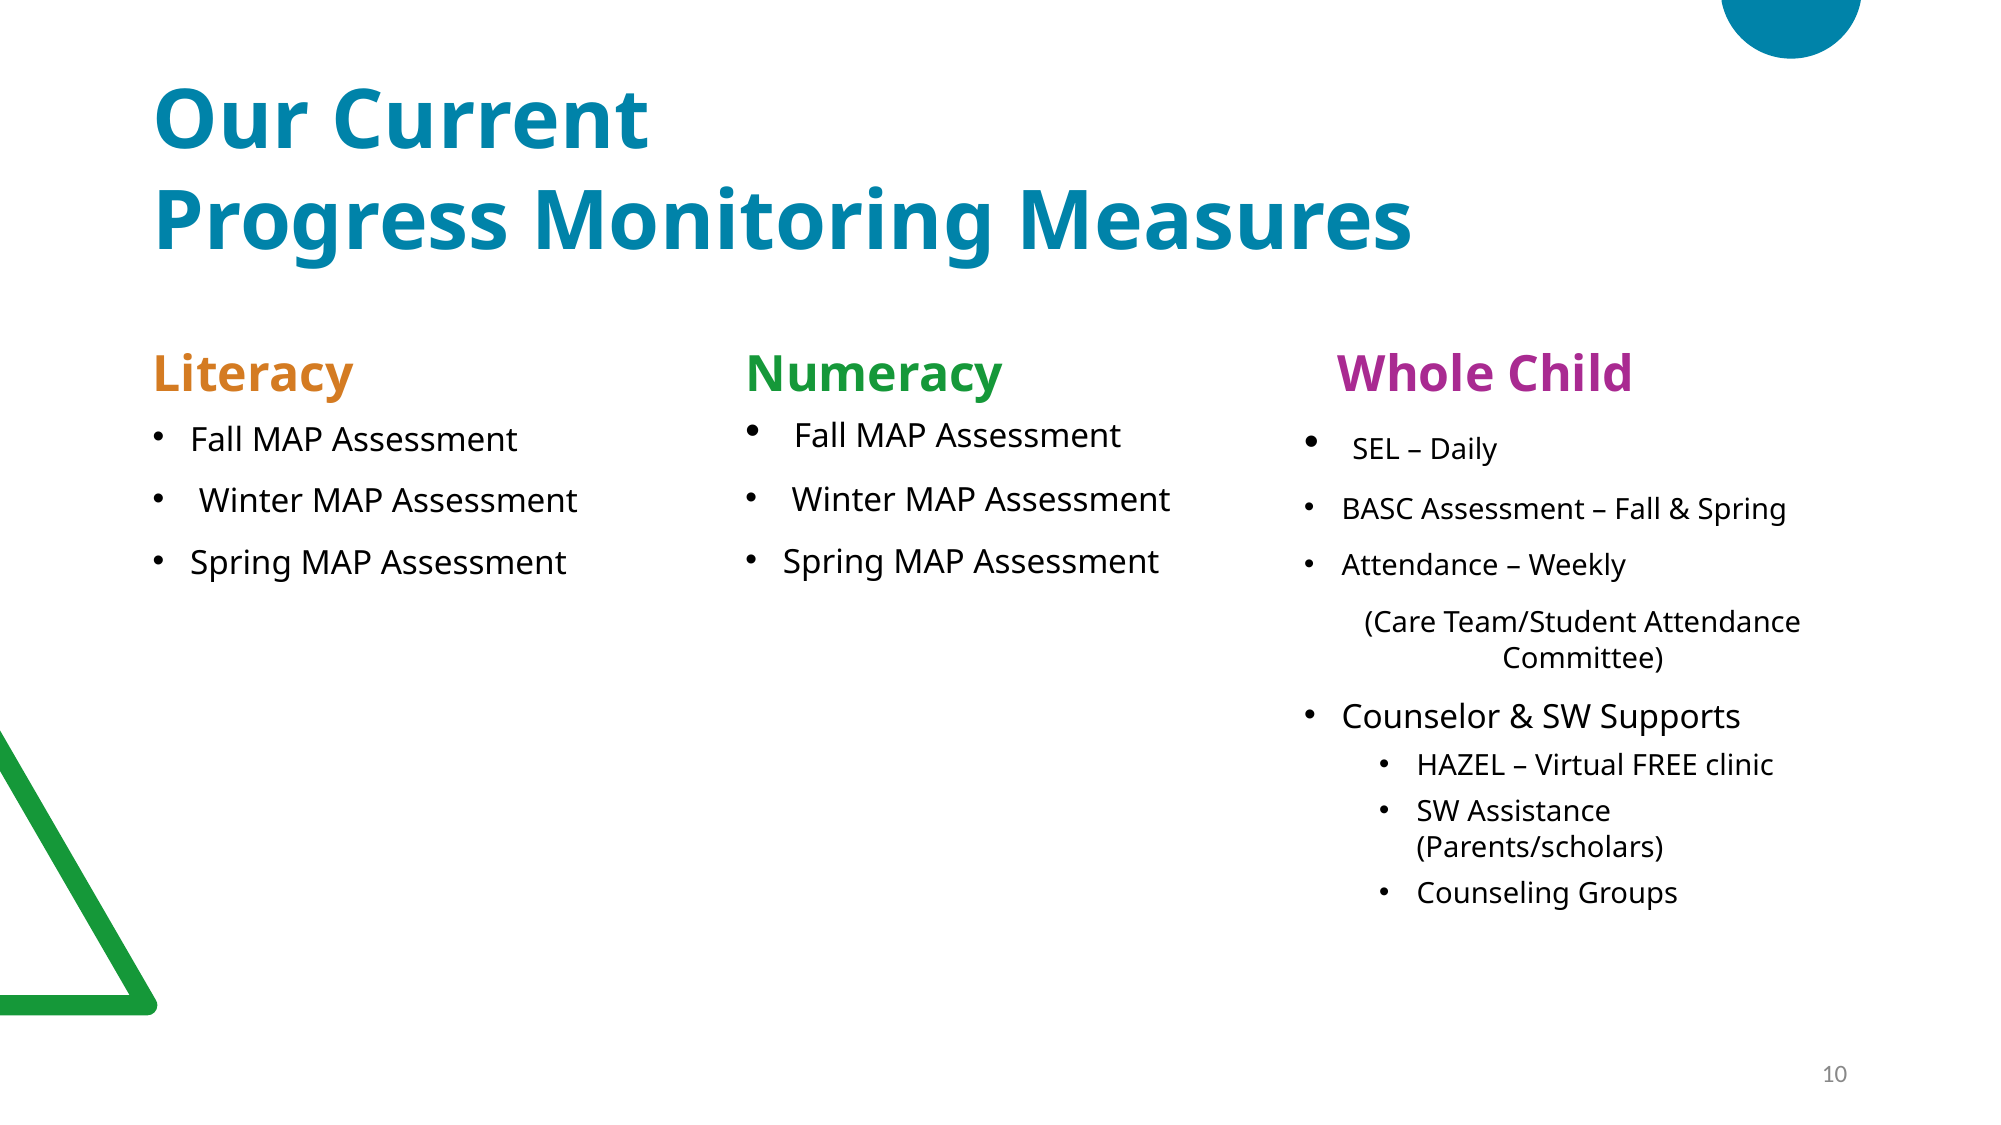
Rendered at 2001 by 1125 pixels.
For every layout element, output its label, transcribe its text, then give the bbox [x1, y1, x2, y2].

list SEL – Daily BASC Assessment – Fall & Spring Attendance – Weekly (Care Team/Student Attendance Committee) Counselor & SW Supports HAZEL – Virtual FREE clinic SW Assistance (Parents/scholars) Counseling Groups [1289, 410, 1878, 1016]
title Our Current Progress Monitoring Measures [137, 59, 1863, 278]
list Fall MAP Assessment Winter MAP Assessment Spring MAP Assessment [730, 399, 1237, 1016]
list Numeracy [730, 275, 1271, 411]
slide_number 10 [1412, 1042, 1863, 1103]
list Whole Child [1323, 275, 1863, 410]
list Literacy [137, 275, 678, 410]
list Fall MAP Assessment Winter MAP Assessment Spring MAP Assessment [137, 410, 678, 1016]
